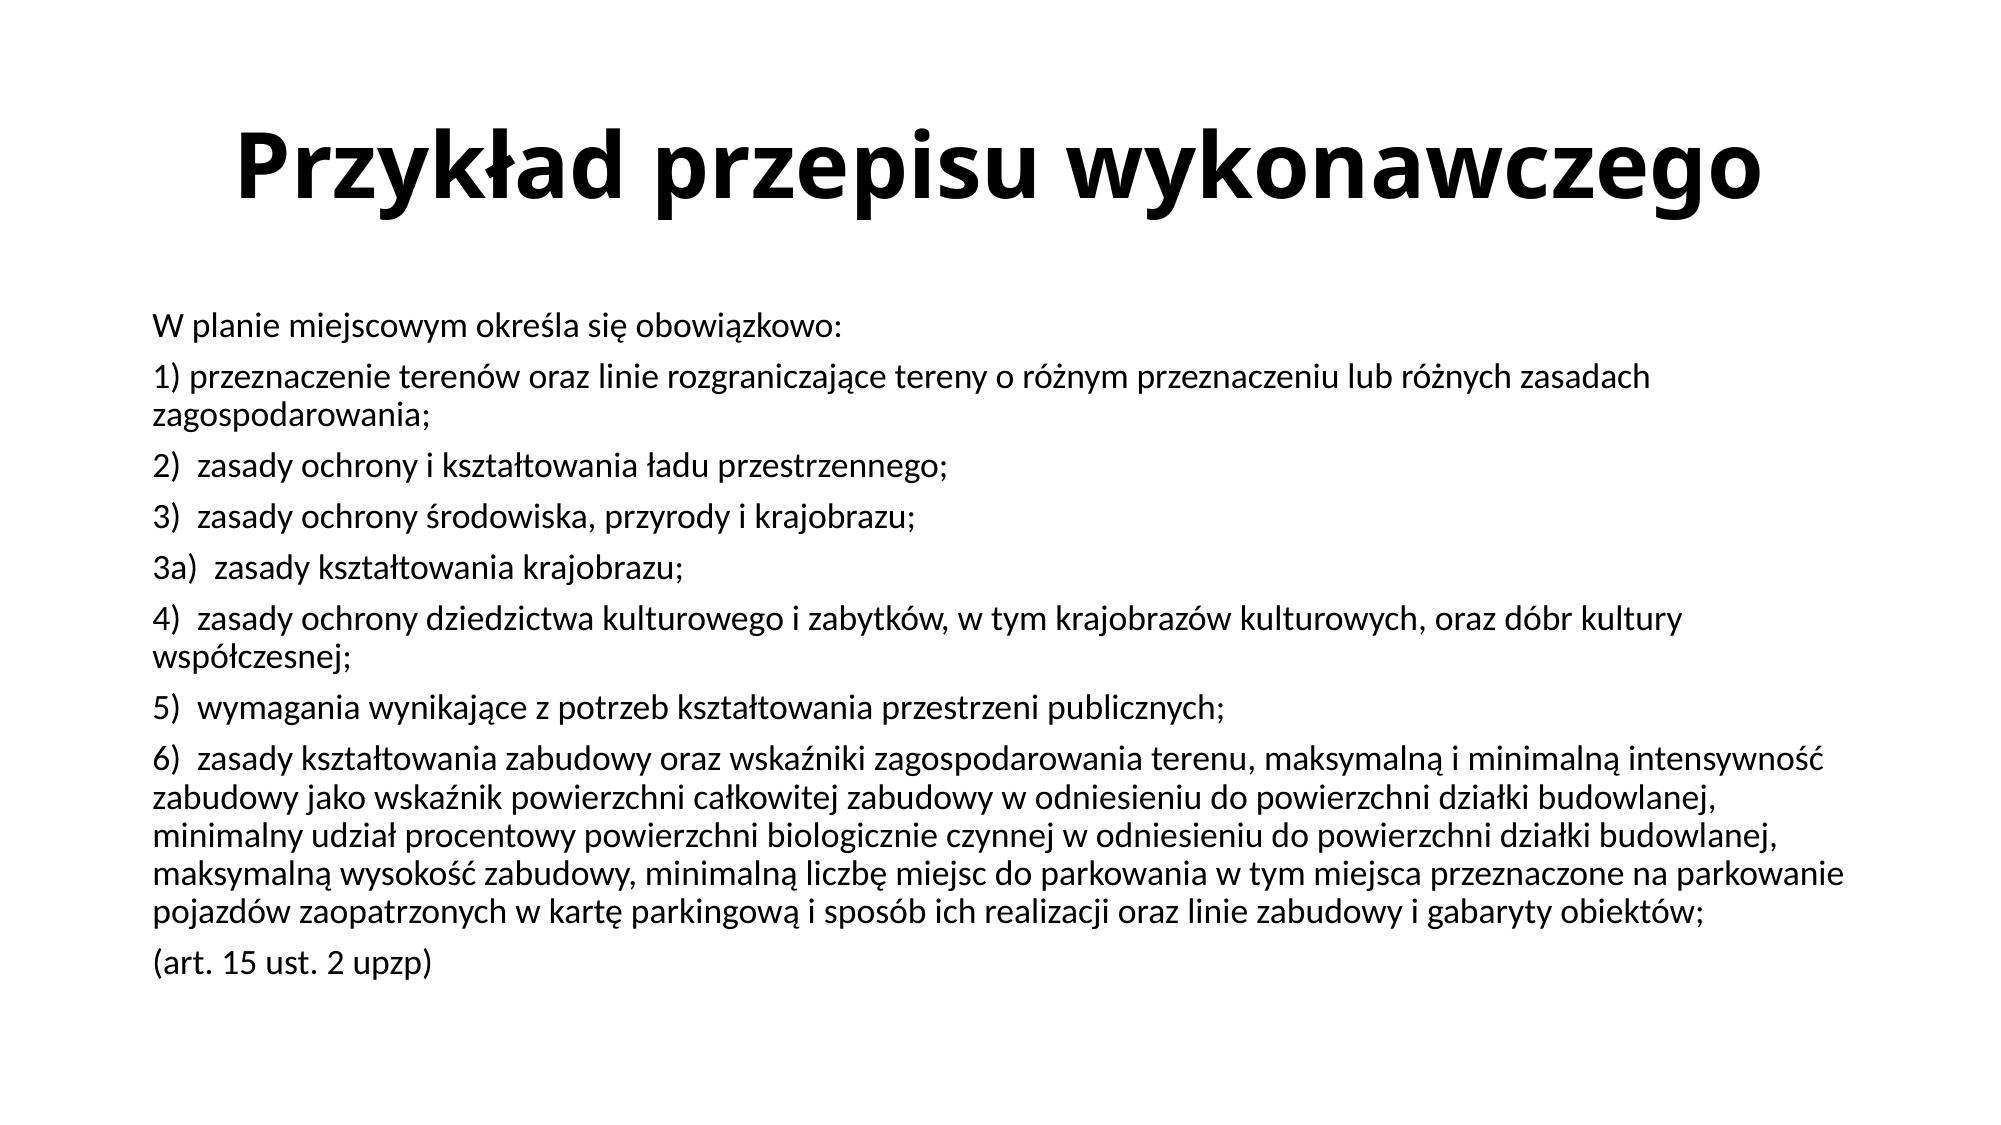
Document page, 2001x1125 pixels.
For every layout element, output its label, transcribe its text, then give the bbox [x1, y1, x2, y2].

title Przykład przepisu wykonawczego [137, 59, 1863, 278]
list W planie miejscowym określa się obowiązkowo: 1) przeznaczenie terenów oraz linie rozgraniczające tereny o różnym przeznaczeniu lub różnych zasadach zagospodarowania; 2) zasady ochrony i kształtowania ładu przestrzennego; 3) zasady ochrony środowiska, przyrody i krajobrazu; 3a) zasady kształtowania krajobrazu; 4) zasady ochrony dziedzictwa kulturowego i zabytków, w tym krajobrazów kulturowych, oraz dóbr kultury współczesnej; 5) wymagania wynikające z potrzeb kształtowania przestrzeni publicznych; 6) zasady kształtowania zabudowy oraz wskaźniki zagospodarowania terenu, maksymalną i minimalną intensywność zabudowy jako wskaźnik powierzchni całkowitej zabudowy w odniesieniu do powierzchni działki budowlanej, minimalny udział procentowy powierzchni biologicznie czynnej w odniesieniu do powierzchni działki budowlanej, maksymalną wysokość zabudowy, minimalną liczbę miejsc do parkowania w tym miejsca przeznaczone na parkowanie pojazdów zaopatrzonych w kartę parkingową i sposób ich realizacji oraz linie zabudowy i gabaryty obiektów; (art. 15 ust. 2 upzp) [137, 299, 1863, 1014]
